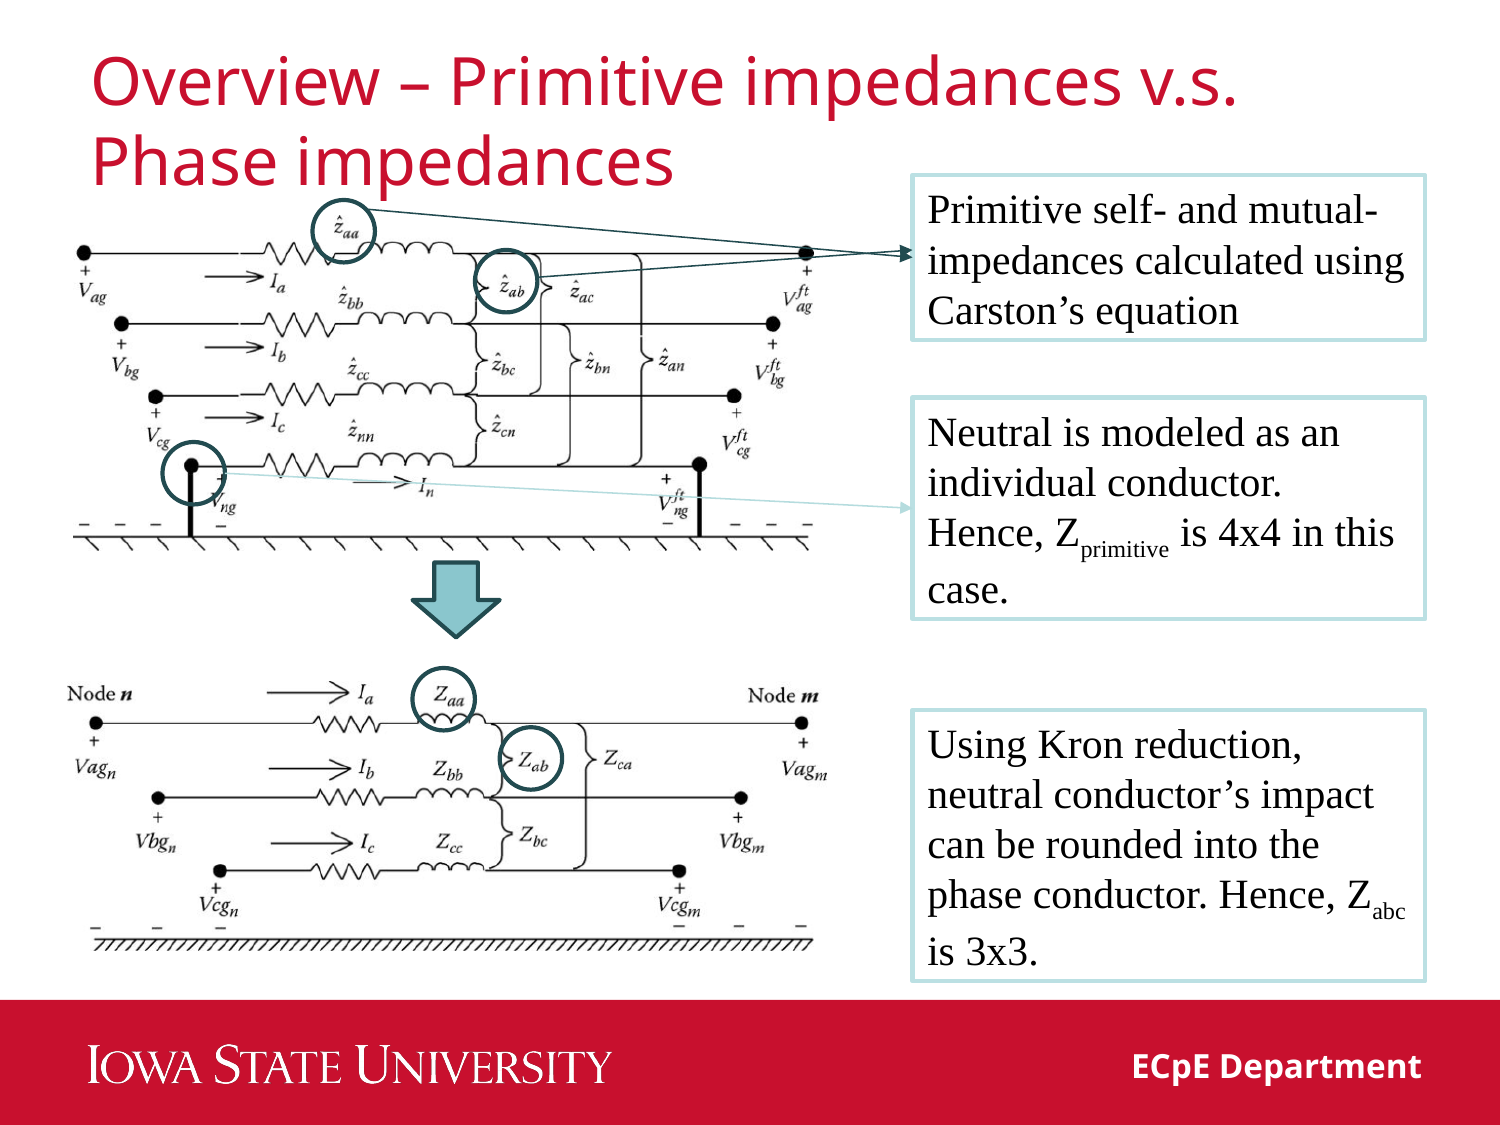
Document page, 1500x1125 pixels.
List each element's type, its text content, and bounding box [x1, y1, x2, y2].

list ECpE Department [1037, 1037, 1438, 1101]
text_box [410, 572, 502, 640]
picture [49, 212, 835, 563]
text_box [365, 208, 913, 259]
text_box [224, 472, 913, 481]
title Overview – Primitive impedances v.s. Phase impedances [74, 24, 1351, 210]
text_box Using Kron reduction, neutral conductor’s impact can be rounded into the phase conductor. Hence, Zabc is 3x3. [910, 708, 1427, 983]
text_box Neutral is modeled as an individual conductor. Hence, Zprimitive is 4x4 in this case. [910, 395, 1427, 621]
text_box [537, 249, 913, 278]
picture [49, 667, 835, 965]
picture [87, 1044, 613, 1088]
text_box Primitive self- and mutual- impedances calculated using Carston’s equation [910, 173, 1427, 342]
text_box [318, 197, 367, 210]
